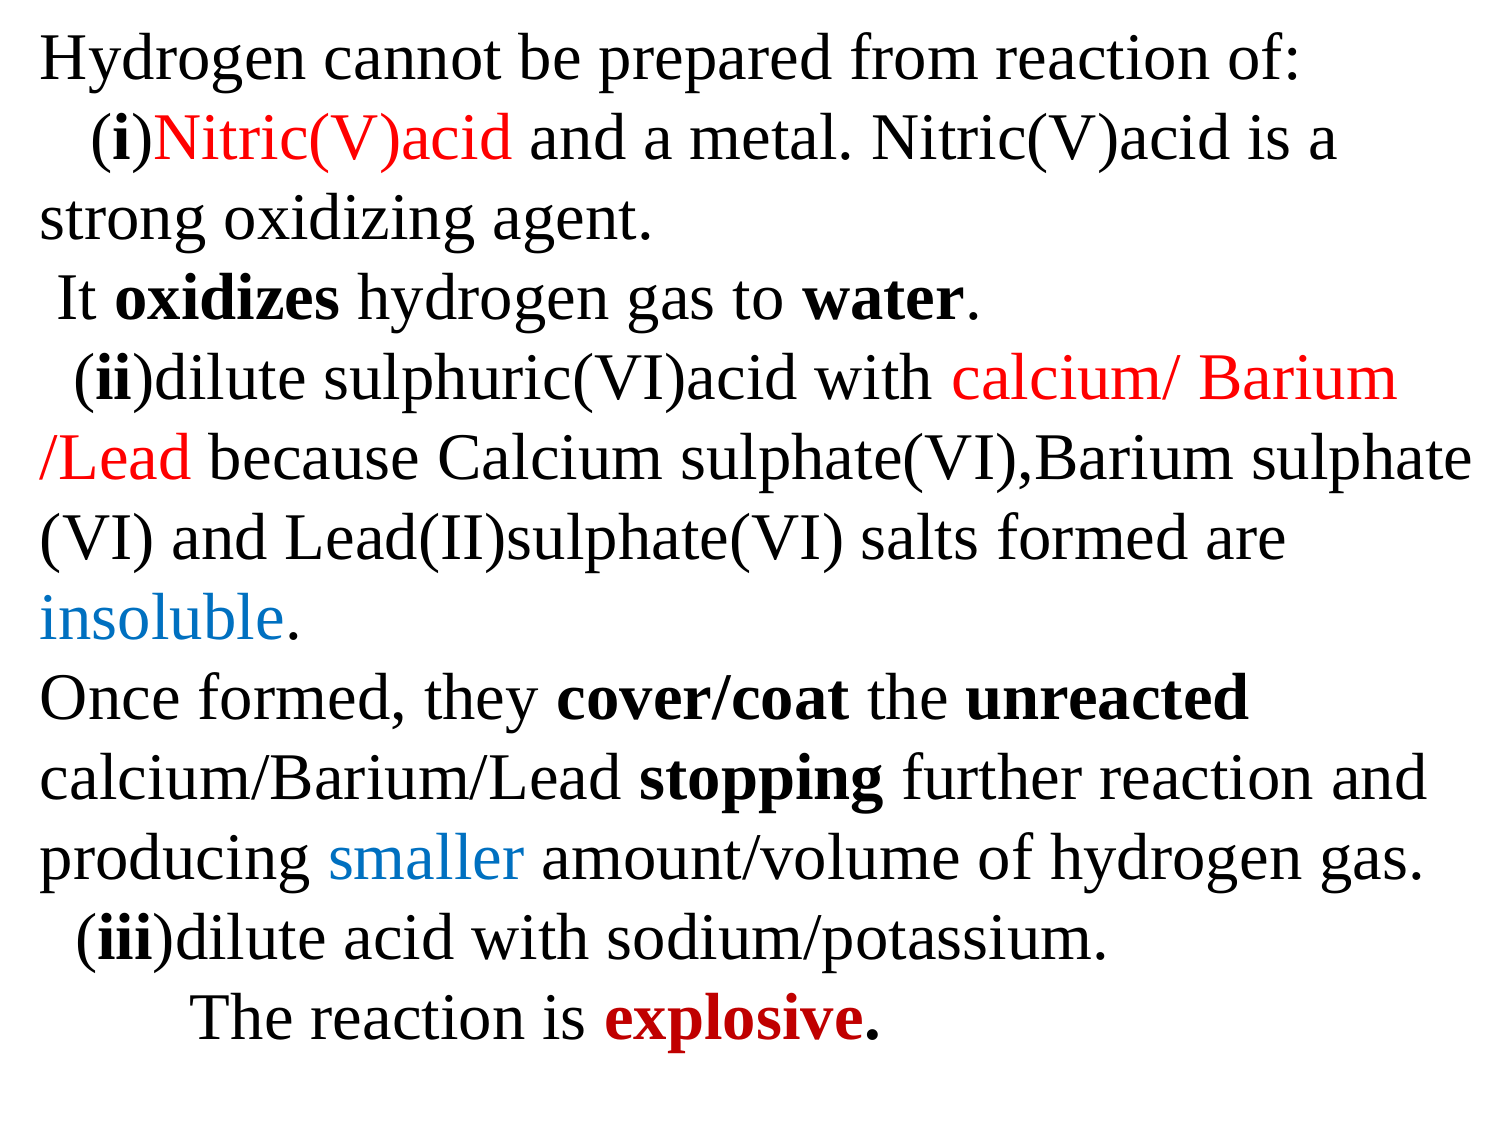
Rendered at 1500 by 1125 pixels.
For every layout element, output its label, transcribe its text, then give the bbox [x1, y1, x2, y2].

text_box Hydrogen cannot be prepared from reaction of: (i)Nitric(V)acid and a metal. Nitric(V)acid is a strong oxidizing agent. It oxidizes hydrogen gas to water. (ii)dilute sulphuric(VI)acid with calcium/ Barium /Lead because Calcium sulphate(VI),Barium sulphate (VI) and Lead(II)sulphate(VI) salts formed are insoluble. Once formed, they cover/coat the unreacted calcium/Barium/Lead stopping further reaction and producing smaller amount/volume of hydrogen gas. (iii)dilute acid with sodium/potassium. The reaction is explosive. [24, 5, 1500, 1060]
